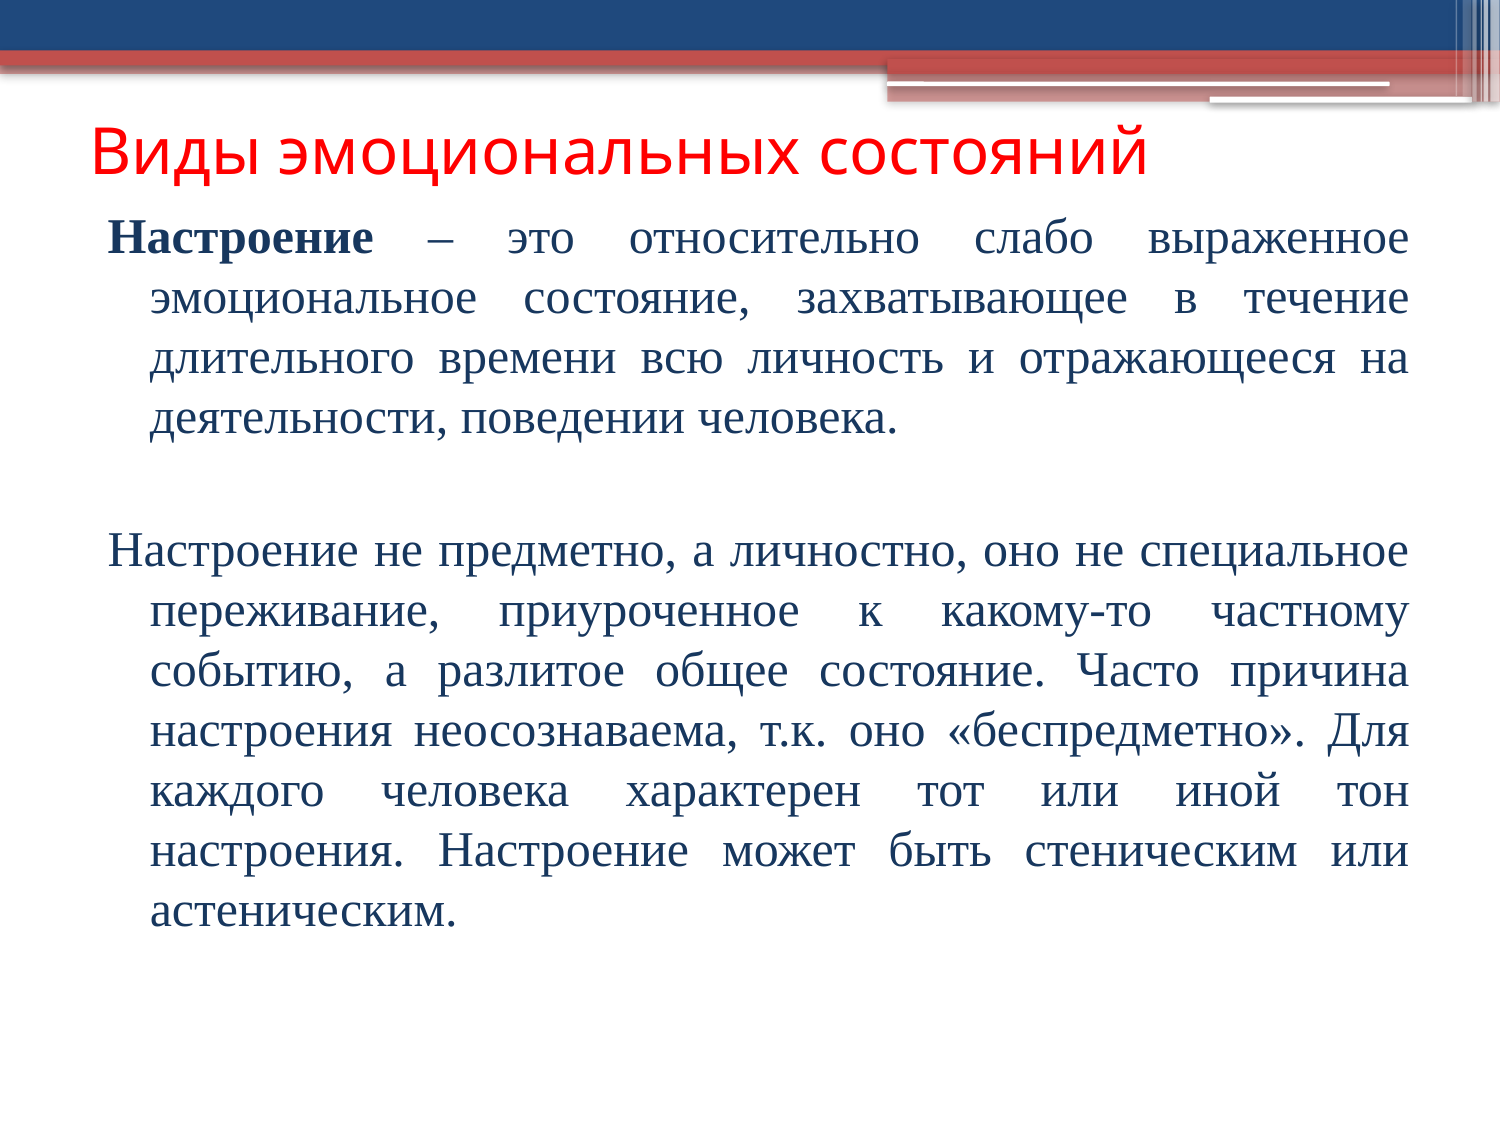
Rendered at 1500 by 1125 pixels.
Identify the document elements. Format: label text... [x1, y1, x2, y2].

title Виды эмоциональных состояний [75, 101, 1425, 196]
list Настроение – это относительно слабо выраженное эмоциональное состояние, захватывающее в течение длительного времени всю личность и отражающееся на деятельности, поведении человека. Настроение не предметно, а личностно, оно не специальное переживание, приуроченное к какому-то частному событию, а разлитое общее состояние. Часто причина настроения неосознаваема, т.к. оно «беспредметно». Для каждого человека характерен тот или иной тон настроения. Настроение может быть стеническим или астеническим. [75, 196, 1425, 1079]
